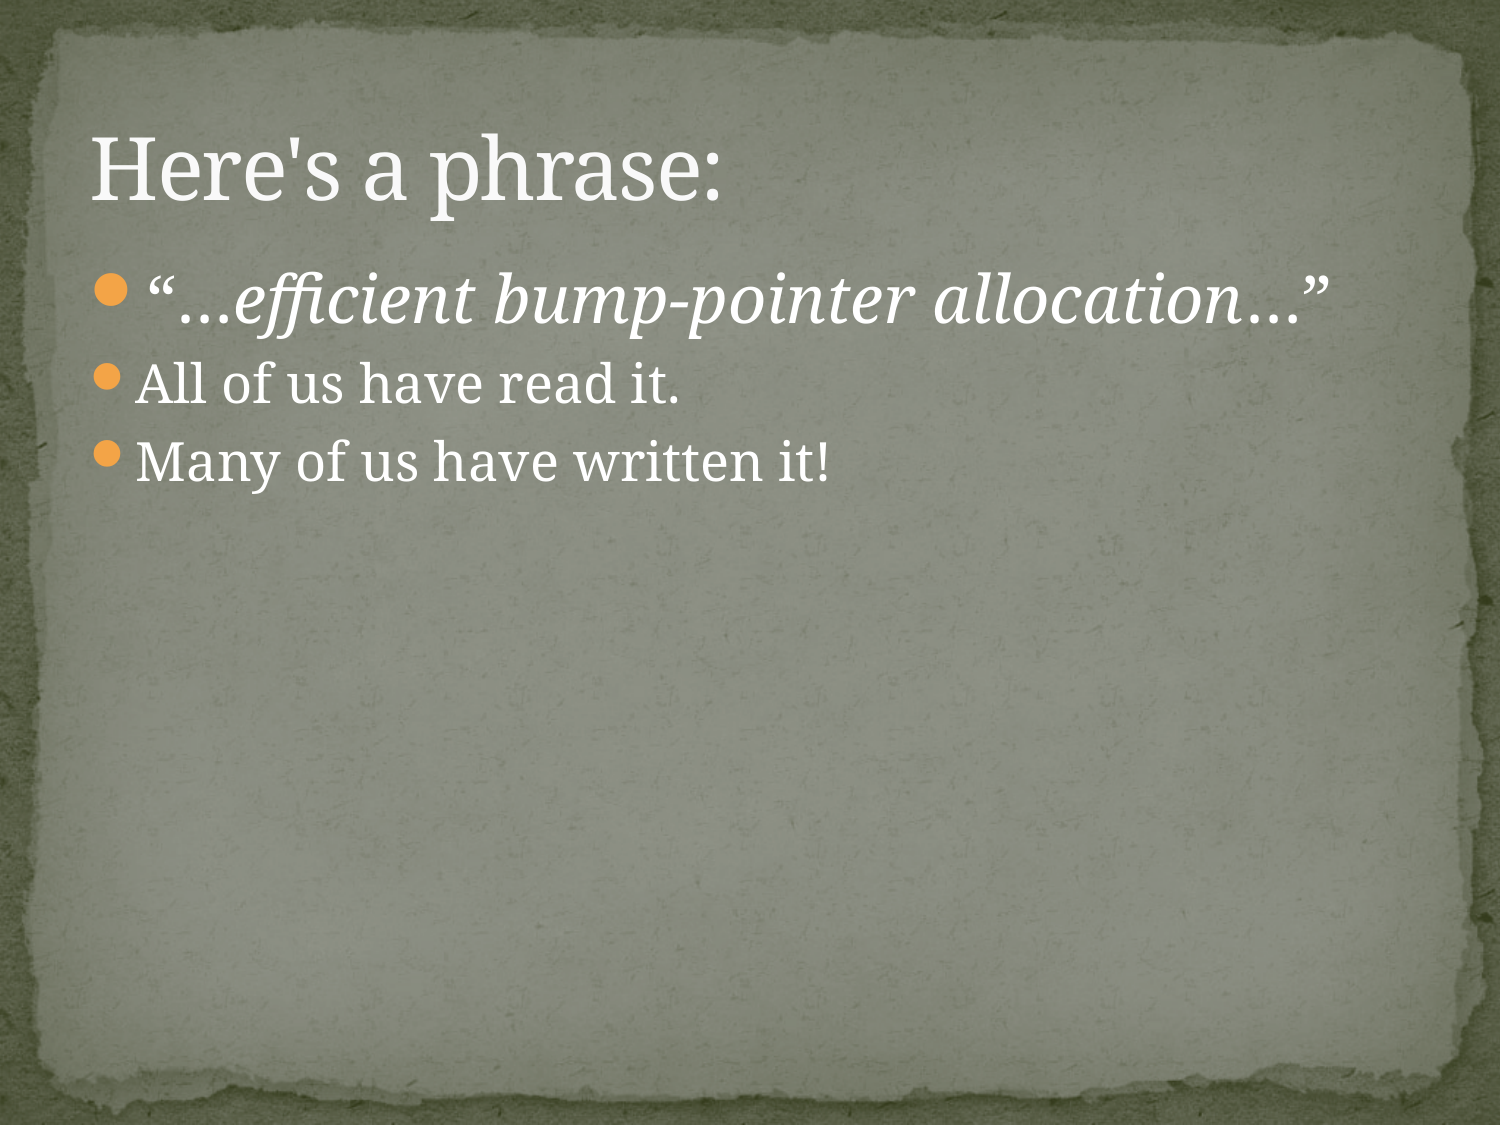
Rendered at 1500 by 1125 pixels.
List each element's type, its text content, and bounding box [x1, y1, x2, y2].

list “…efficient bump-pointer allocation…” All of us have read it. Many of us have written it! [75, 249, 1425, 1000]
title Here's a phrase: [74, 24, 1425, 225]
